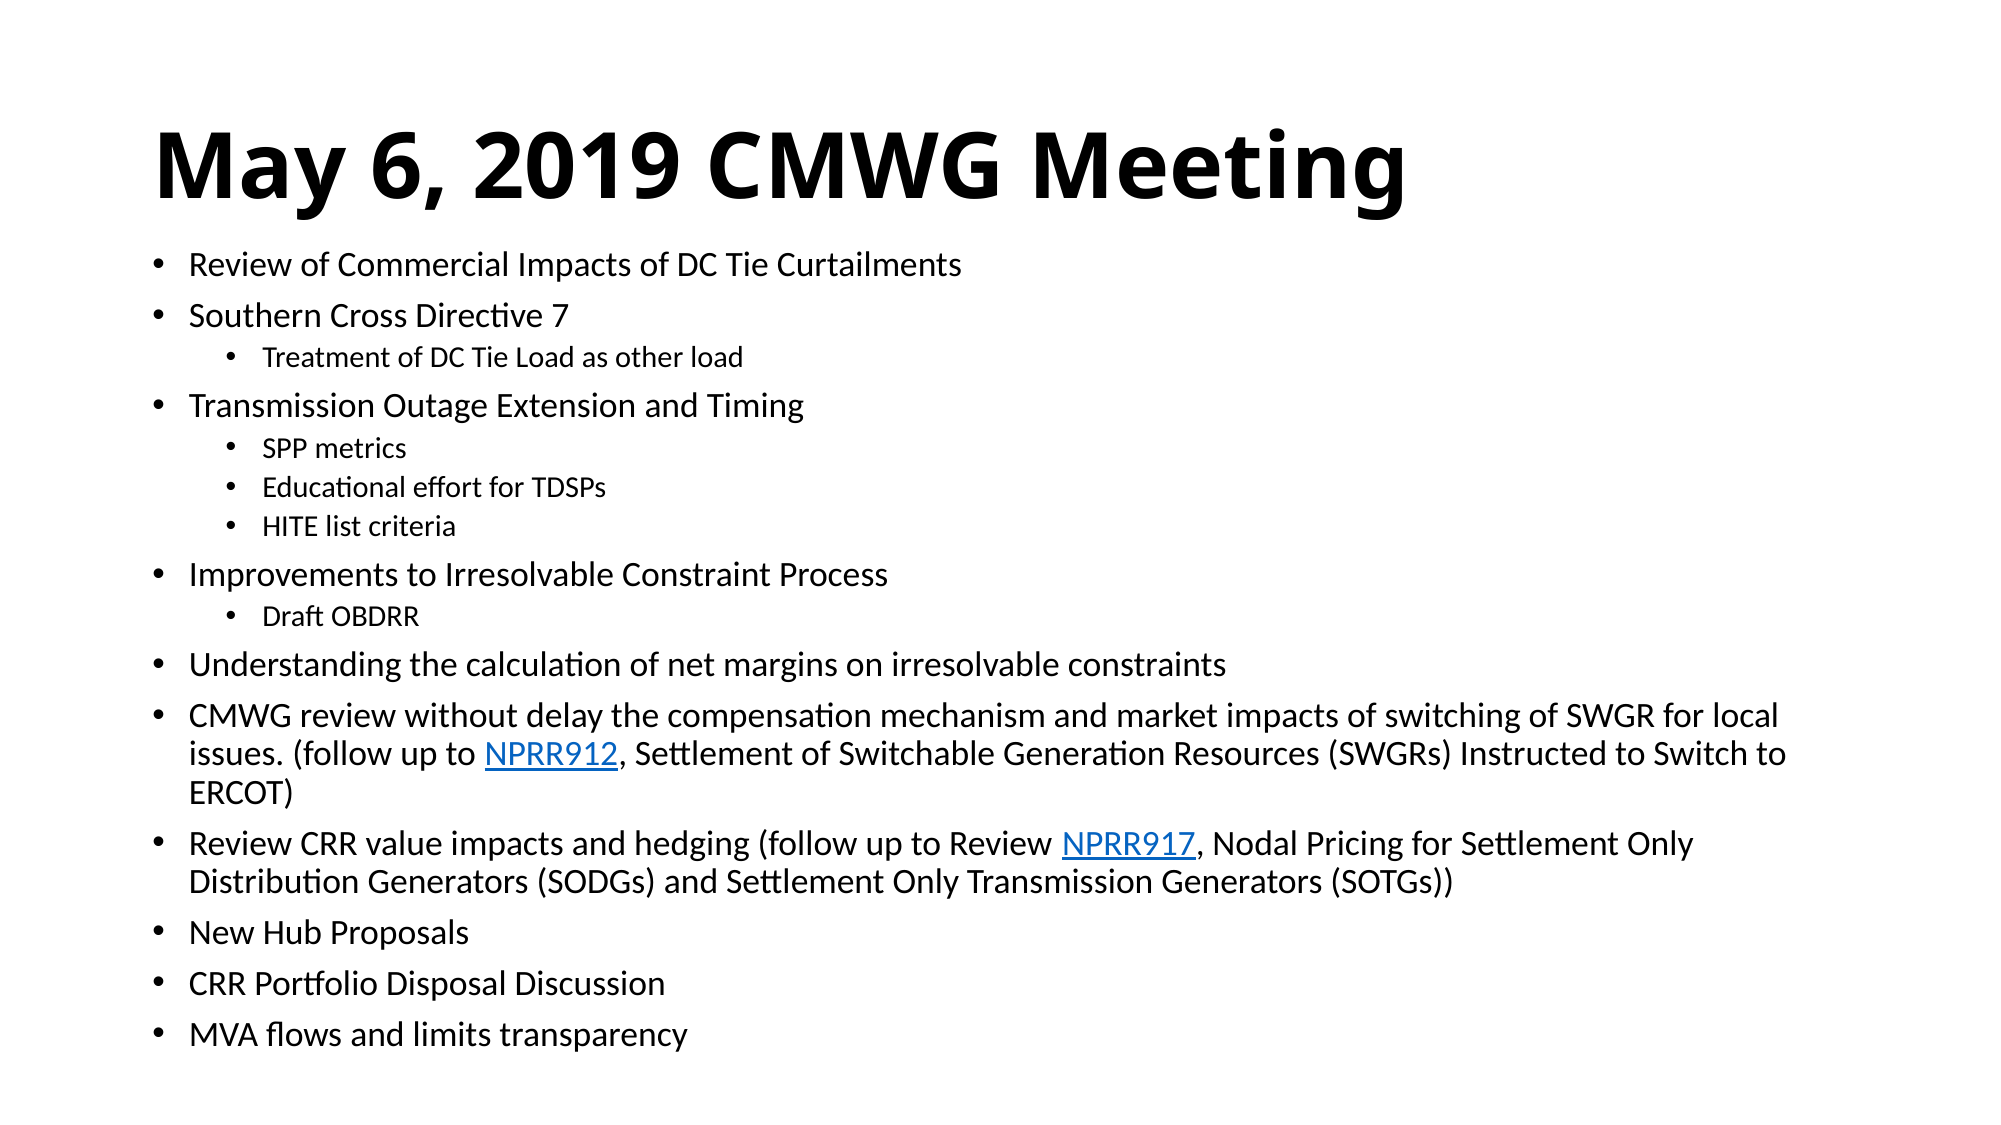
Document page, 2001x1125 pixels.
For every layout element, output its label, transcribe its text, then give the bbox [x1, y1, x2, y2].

list Review of Commercial Impacts of DC Tie Curtailments Southern Cross Directive 7 Treatment of DC Tie Load as other load Transmission Outage Extension and Timing SPP metrics Educational effort for TDSPs HITE list criteria Improvements to Irresolvable Constraint Process Draft OBDRR Understanding the calculation of net margins on irresolvable constraints CMWG review without delay the compensation mechanism and market impacts of switching of SWGR for local issues. (follow up to NPRR912, Settlement of Switchable Generation Resources (SWGRs) Instructed to Switch to ERCOT) Review CRR value impacts and hedging (follow up to Review NPRR917, Nodal Pricing for Settlement Only Distribution Generators (SODGs) and Settlement Only Transmission Generators (SOTGs)) New Hub Proposals CRR Portfolio Disposal Discussion MVA flows and limits transparency [137, 238, 1863, 1066]
title May 6, 2019 CMWG Meeting [137, 59, 1863, 238]
